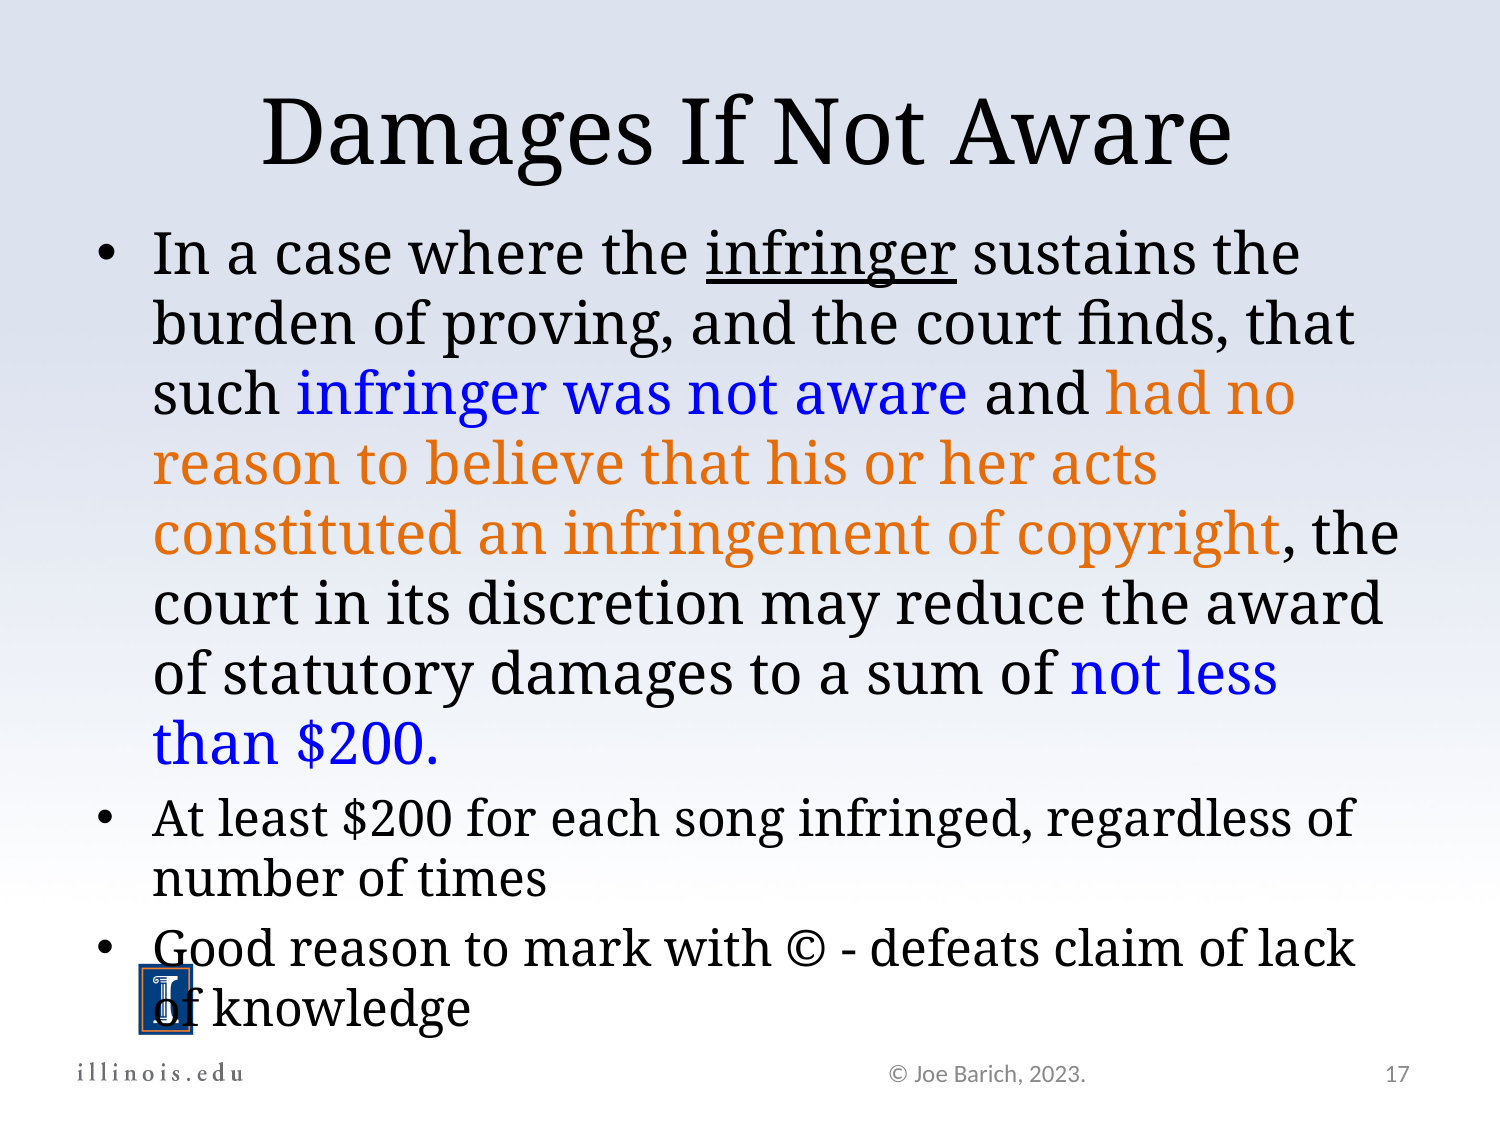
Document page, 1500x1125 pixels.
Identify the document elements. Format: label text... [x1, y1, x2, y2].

title Damages If Not Aware [72, 33, 1424, 222]
footer © Joe Barich, 2023. [750, 1042, 1225, 1103]
list In a case where the infringer sustains the burden of proving, and the court finds, that such infringer was not aware and had no reason to believe that his or her acts constituted an infringement of copyright, the court in its discretion may reduce the award of statutory damages to a sum of not less than $200. At least $200 for each song infringed, regardless of number of times Good reason to mark with © - defeats claim of lack of knowledge [80, 208, 1432, 1007]
picture [0, 0, 1500, 1125]
slide_number 17 [1250, 1042, 1425, 1103]
